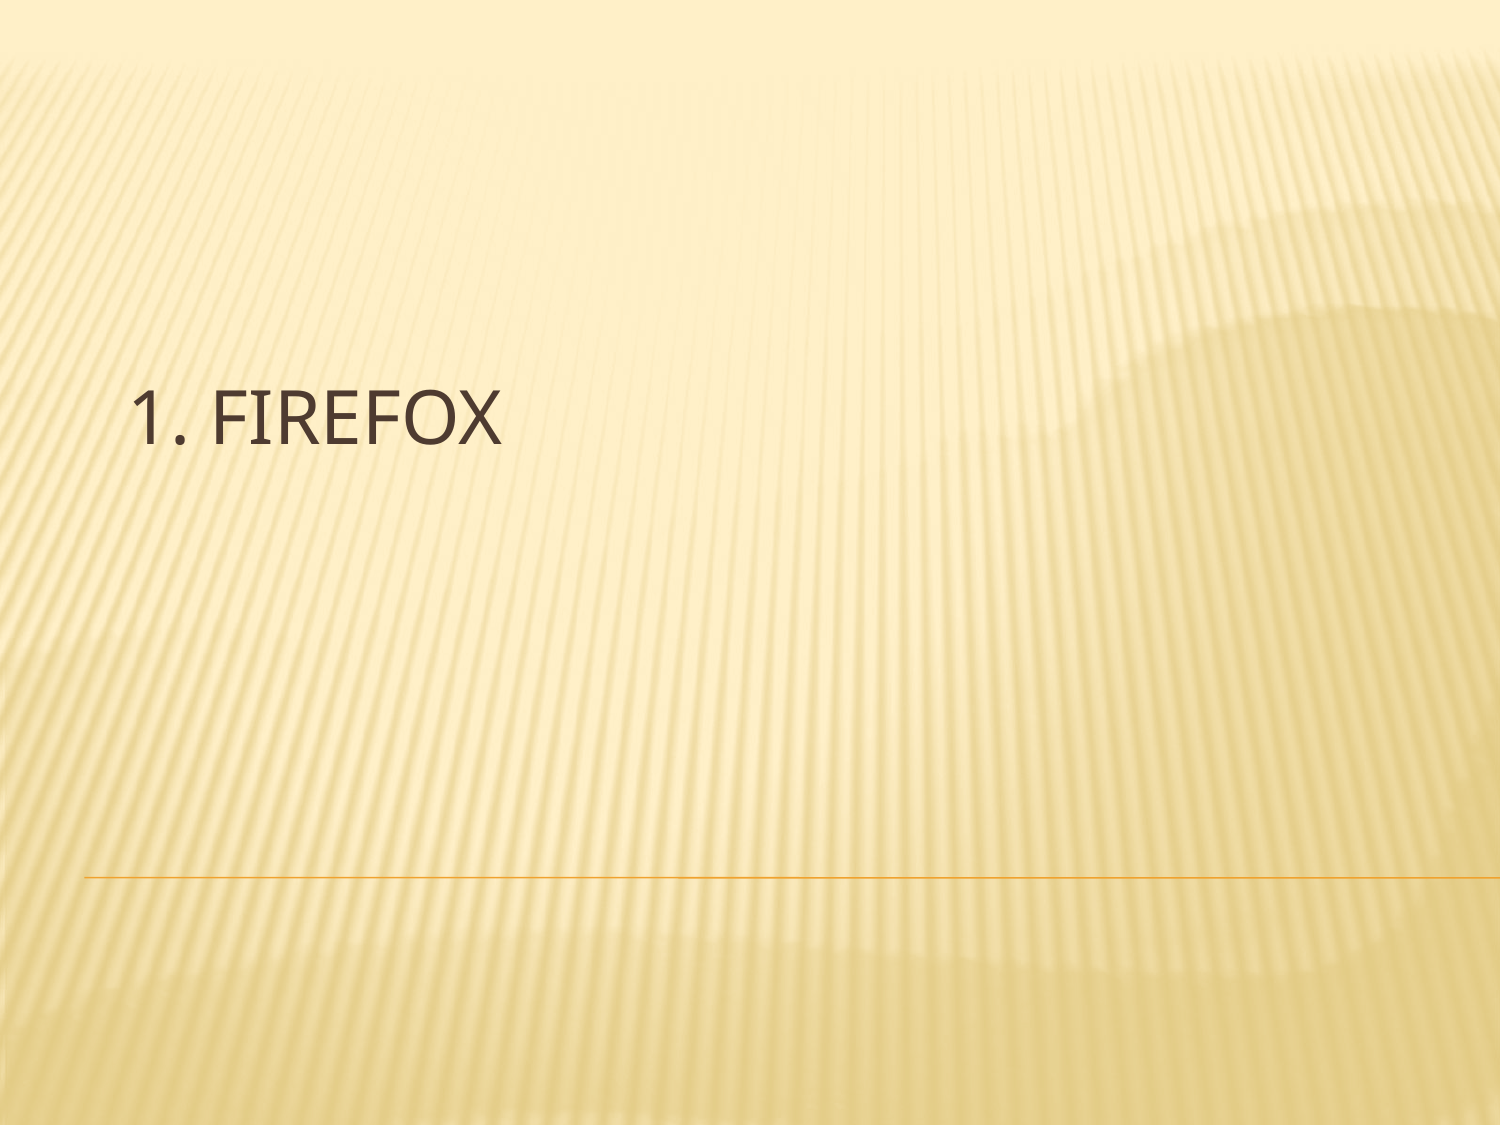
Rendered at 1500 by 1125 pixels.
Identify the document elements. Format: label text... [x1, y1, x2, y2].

title 1. fırefox [112, 361, 1500, 563]
